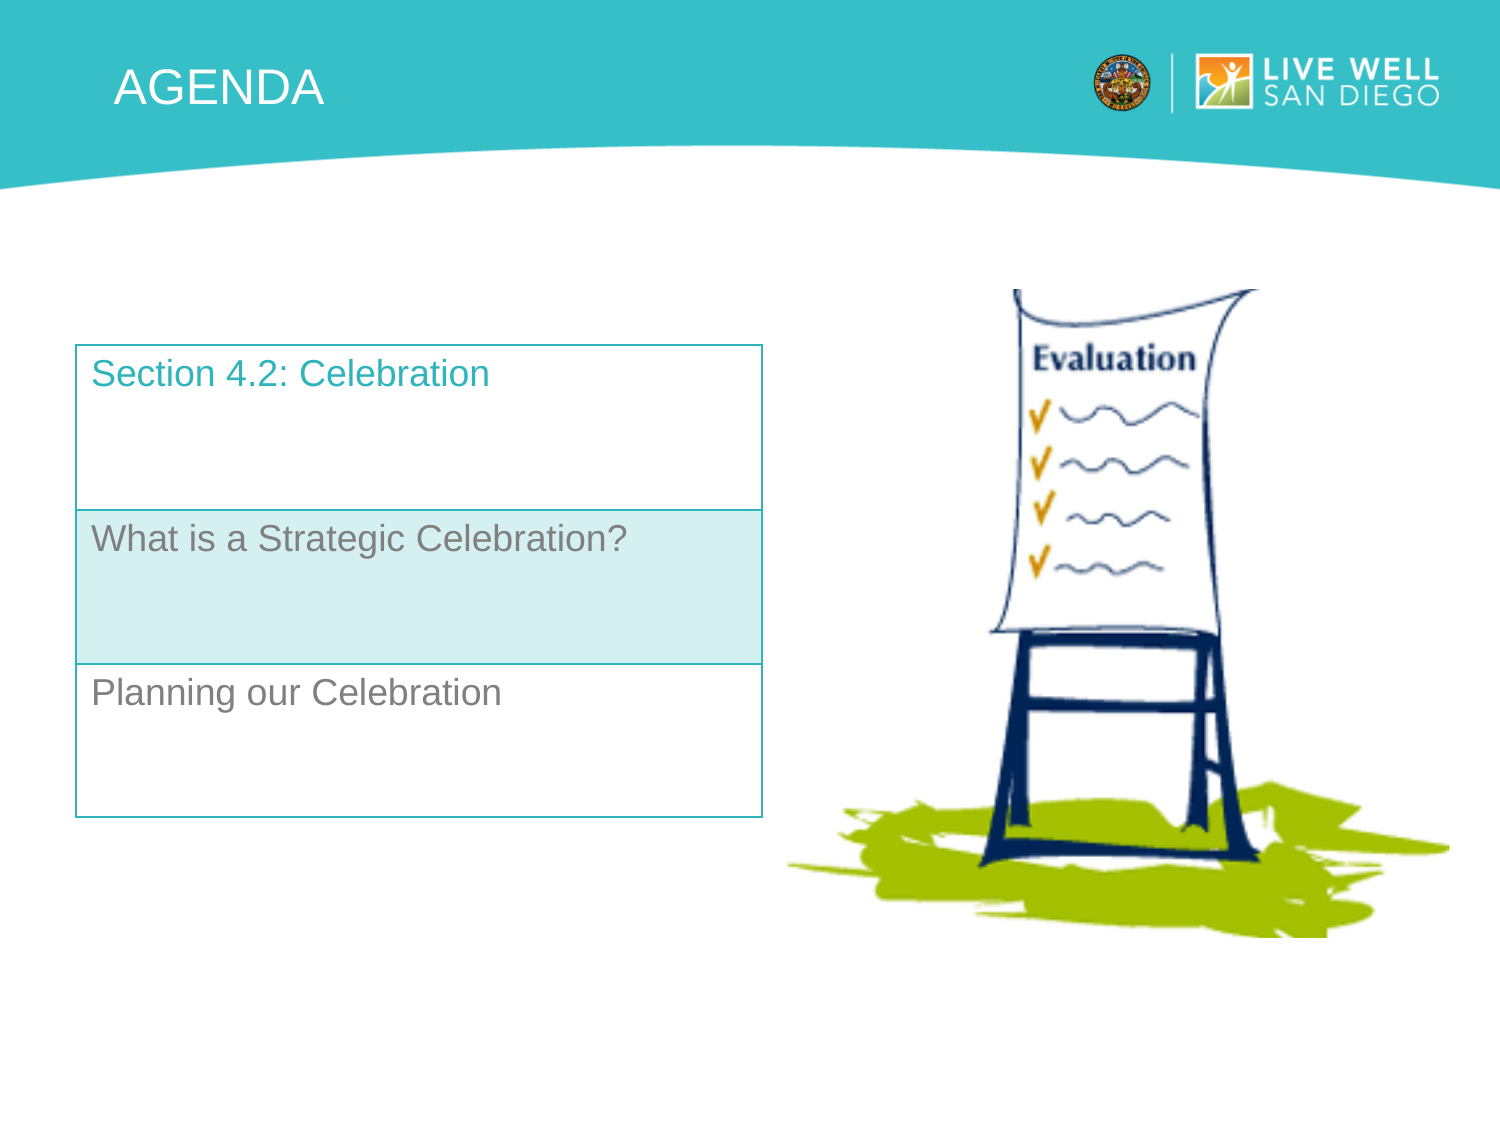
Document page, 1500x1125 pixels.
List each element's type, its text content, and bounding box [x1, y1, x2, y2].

title Agenda [113, 27, 1052, 150]
table_cell What is a Strategic Celebration? [77, 511, 761, 663]
picture [0, 0, 1500, 1125]
table_cell Planning our Celebration [77, 665, 761, 816]
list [786, 289, 1450, 939]
table_header Section 4.2: Celebration [77, 346, 761, 509]
